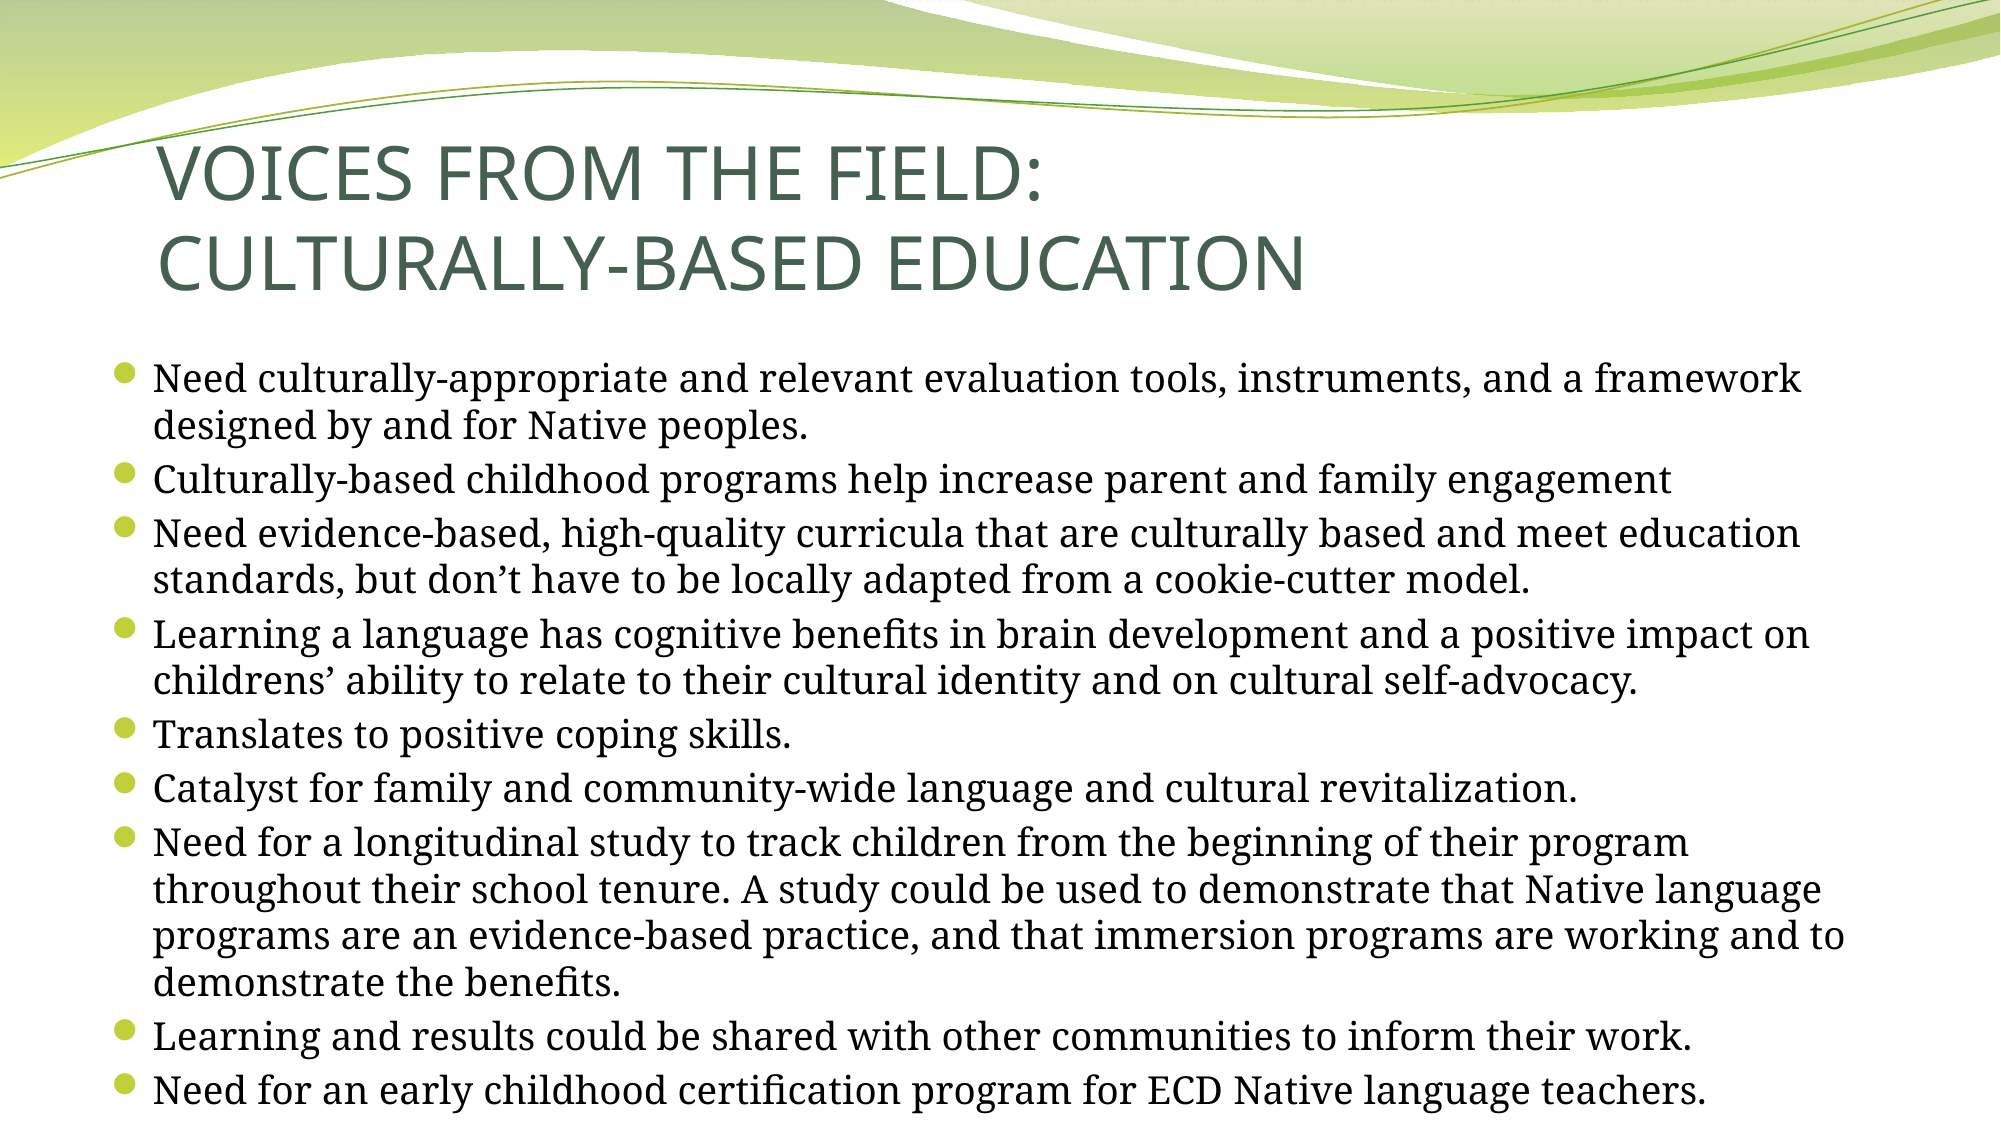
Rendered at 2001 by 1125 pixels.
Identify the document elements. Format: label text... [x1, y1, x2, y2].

title VOICES FROM THE FIELD: CULTURALLY-BASED EDUCATION [156, 117, 1957, 306]
list Need culturally-appropriate and relevant evaluation tools, instruments, and a framework designed by and for Native peoples. Culturally-based childhood programs help increase parent and family engagement Need evidence-based, high-quality curricula that are culturally based and meet education standards, but don’t have to be locally adapted from a cookie-cutter model. Learning a language has cognitive benefits in brain development and a positive impact on childrens’ ability to relate to their cultural identity and on cultural self-advocacy. Translates to positive coping skills. Catalyst for family and community-wide language and cultural revitalization. Need for a longitudinal study to track children from the beginning of their program throughout their school tenure. A study could be used to demonstrate that Native language programs are an evidence-based practice, and that immersion programs are working and to demonstrate the benefits. Learning and results could be shared with other communities to inform their work. Need for an early childhood certification program for ECD Native language teachers. [96, 346, 1897, 1125]
